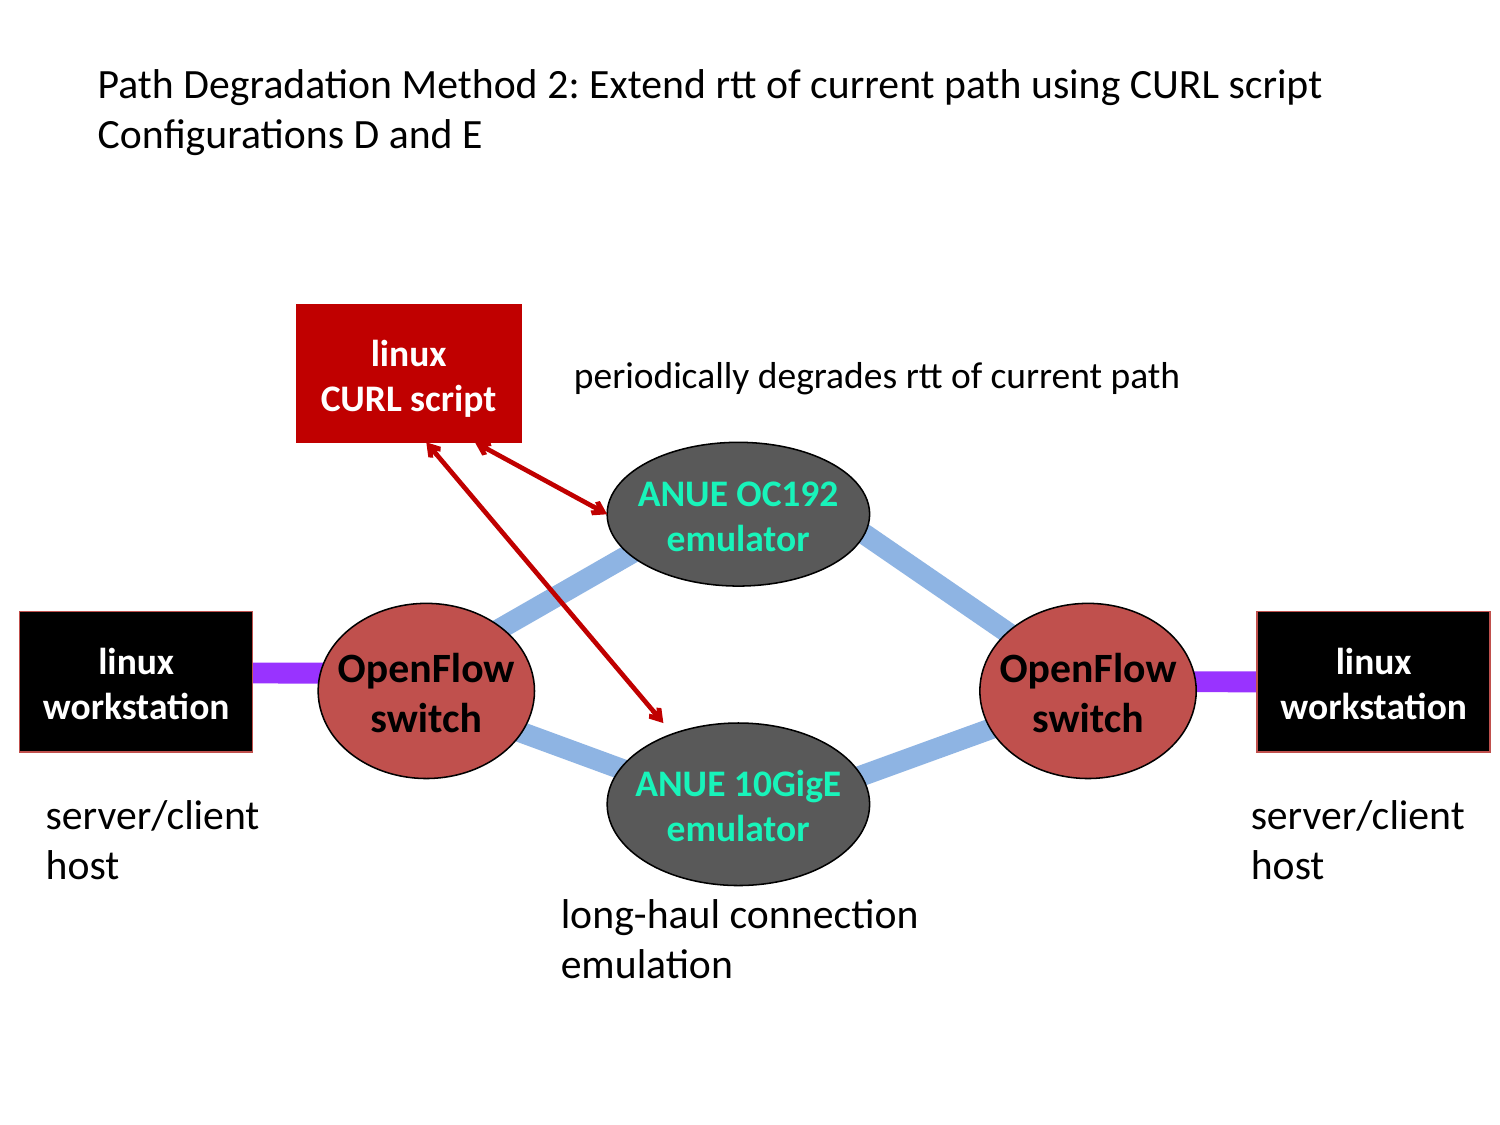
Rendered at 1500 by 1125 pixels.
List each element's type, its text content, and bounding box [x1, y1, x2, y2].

text_box linux CURL script [296, 304, 522, 443]
text_box periodically degrades rtt of current path [559, 343, 1338, 403]
text_box OpenFlow switch [318, 603, 522, 779]
text_box server/client host [1236, 780, 1500, 896]
text_box OpenFlow switch [979, 603, 1197, 779]
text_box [426, 442, 664, 724]
text_box linux workstation [19, 611, 253, 753]
text_box server/client host [30, 780, 297, 895]
text_box linux workstation [1257, 611, 1491, 753]
text_box long-haul connection emulation [546, 879, 947, 995]
text_box Path Degradation Method 2: Extend rtt of current path using CURL script Configurations D and E [82, 49, 1400, 165]
text_box ANUE OC192 emulator [668, 442, 870, 587]
text_box ANUE 10GigE emulator [607, 723, 870, 886]
